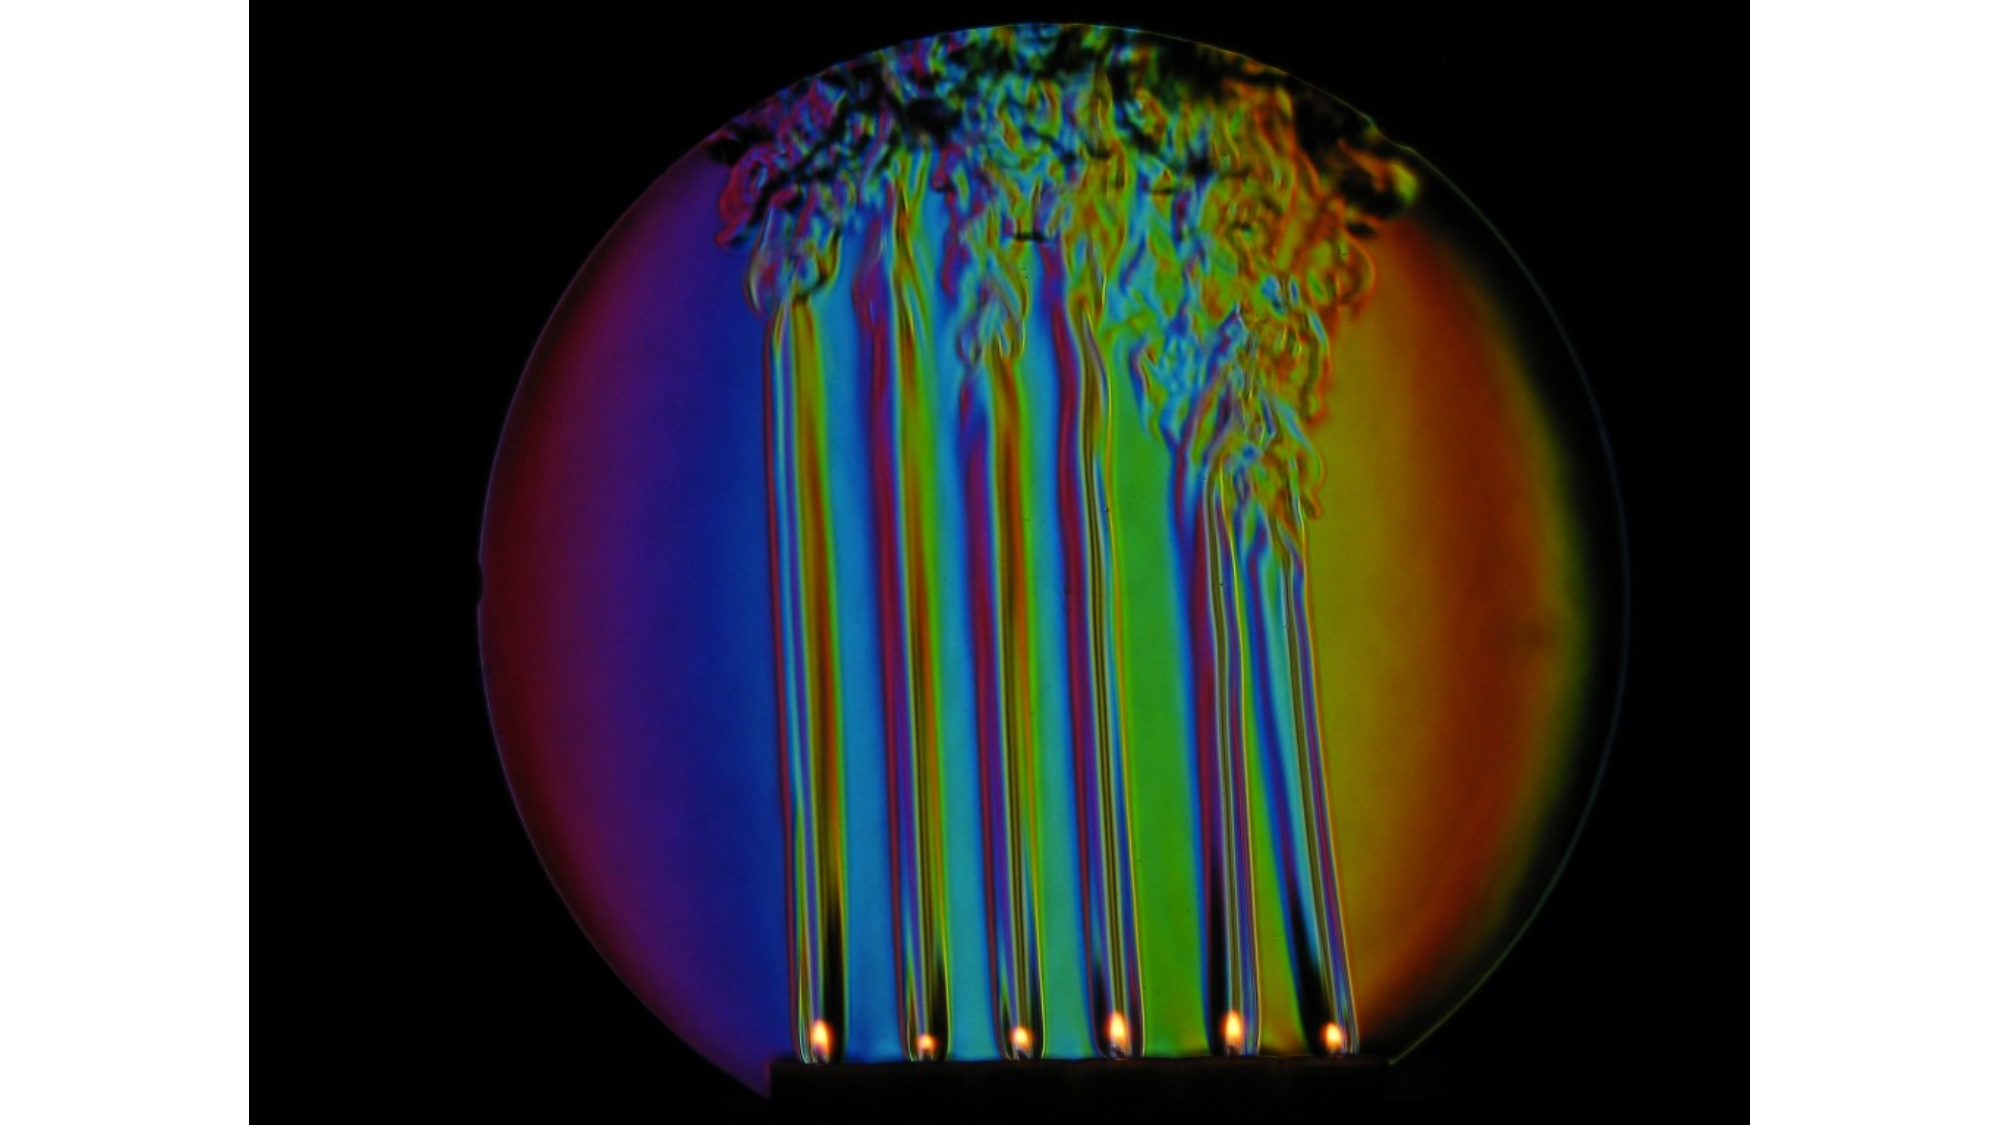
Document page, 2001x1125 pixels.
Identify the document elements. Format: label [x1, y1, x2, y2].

picture [249, 0, 1750, 1125]
